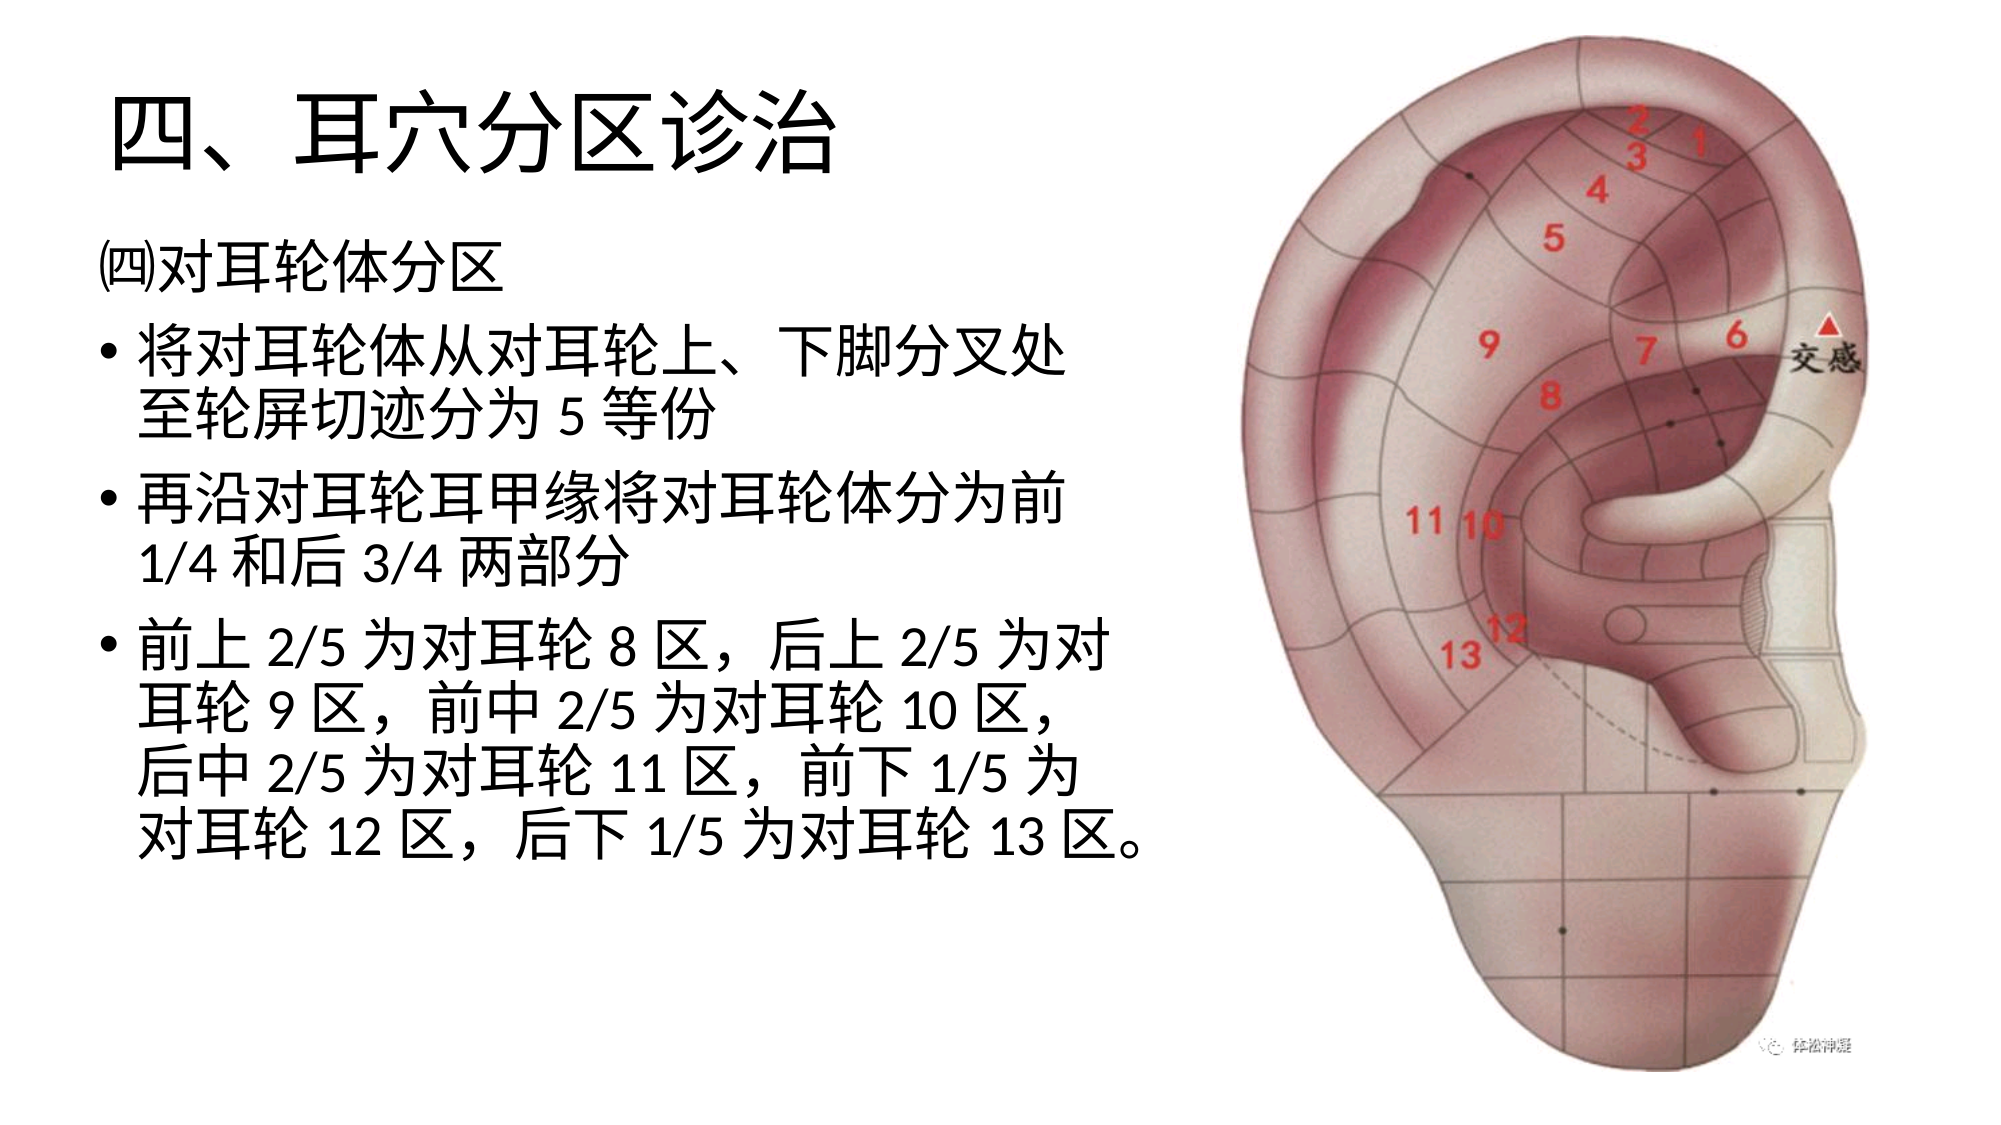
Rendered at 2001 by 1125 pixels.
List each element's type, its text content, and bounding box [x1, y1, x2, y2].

list ㈣对耳轮体分区 将对耳轮体从对耳轮上、下脚分叉处至轮屏切迹分为5等份 再沿对耳轮耳甲缘将对耳轮体分为前1/4和后3/4两部分 前上2/5为对耳轮8区，后上2/5为对耳轮9区，前中2/5为对耳轮10区，后中2/5为对耳轮11区，前下1/5为对耳轮12区，后下1/5为对耳轮13区。 [83, 231, 1134, 1014]
picture [1237, 34, 1870, 1072]
title 四、耳穴分区诊治 [93, 42, 956, 231]
